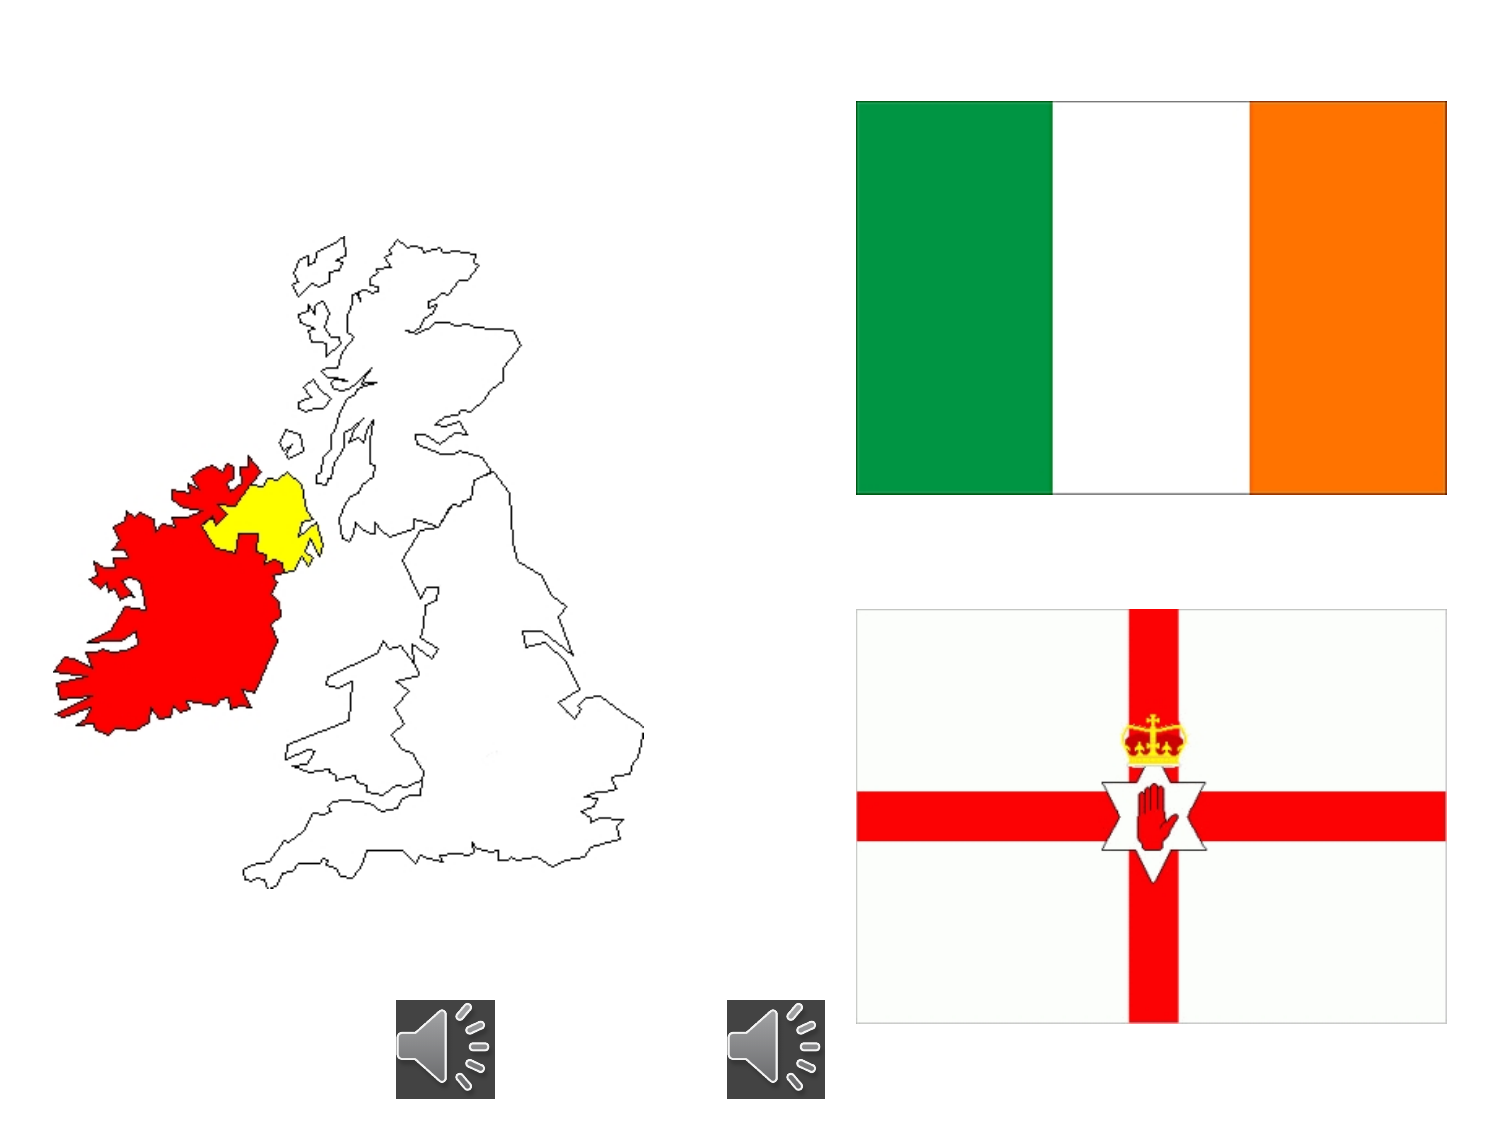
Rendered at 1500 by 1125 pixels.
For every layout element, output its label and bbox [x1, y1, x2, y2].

picture [856, 609, 1448, 1024]
picture [395, 999, 496, 1100]
picture [726, 999, 827, 1100]
picture [52, 236, 644, 889]
picture [856, 101, 1448, 496]
